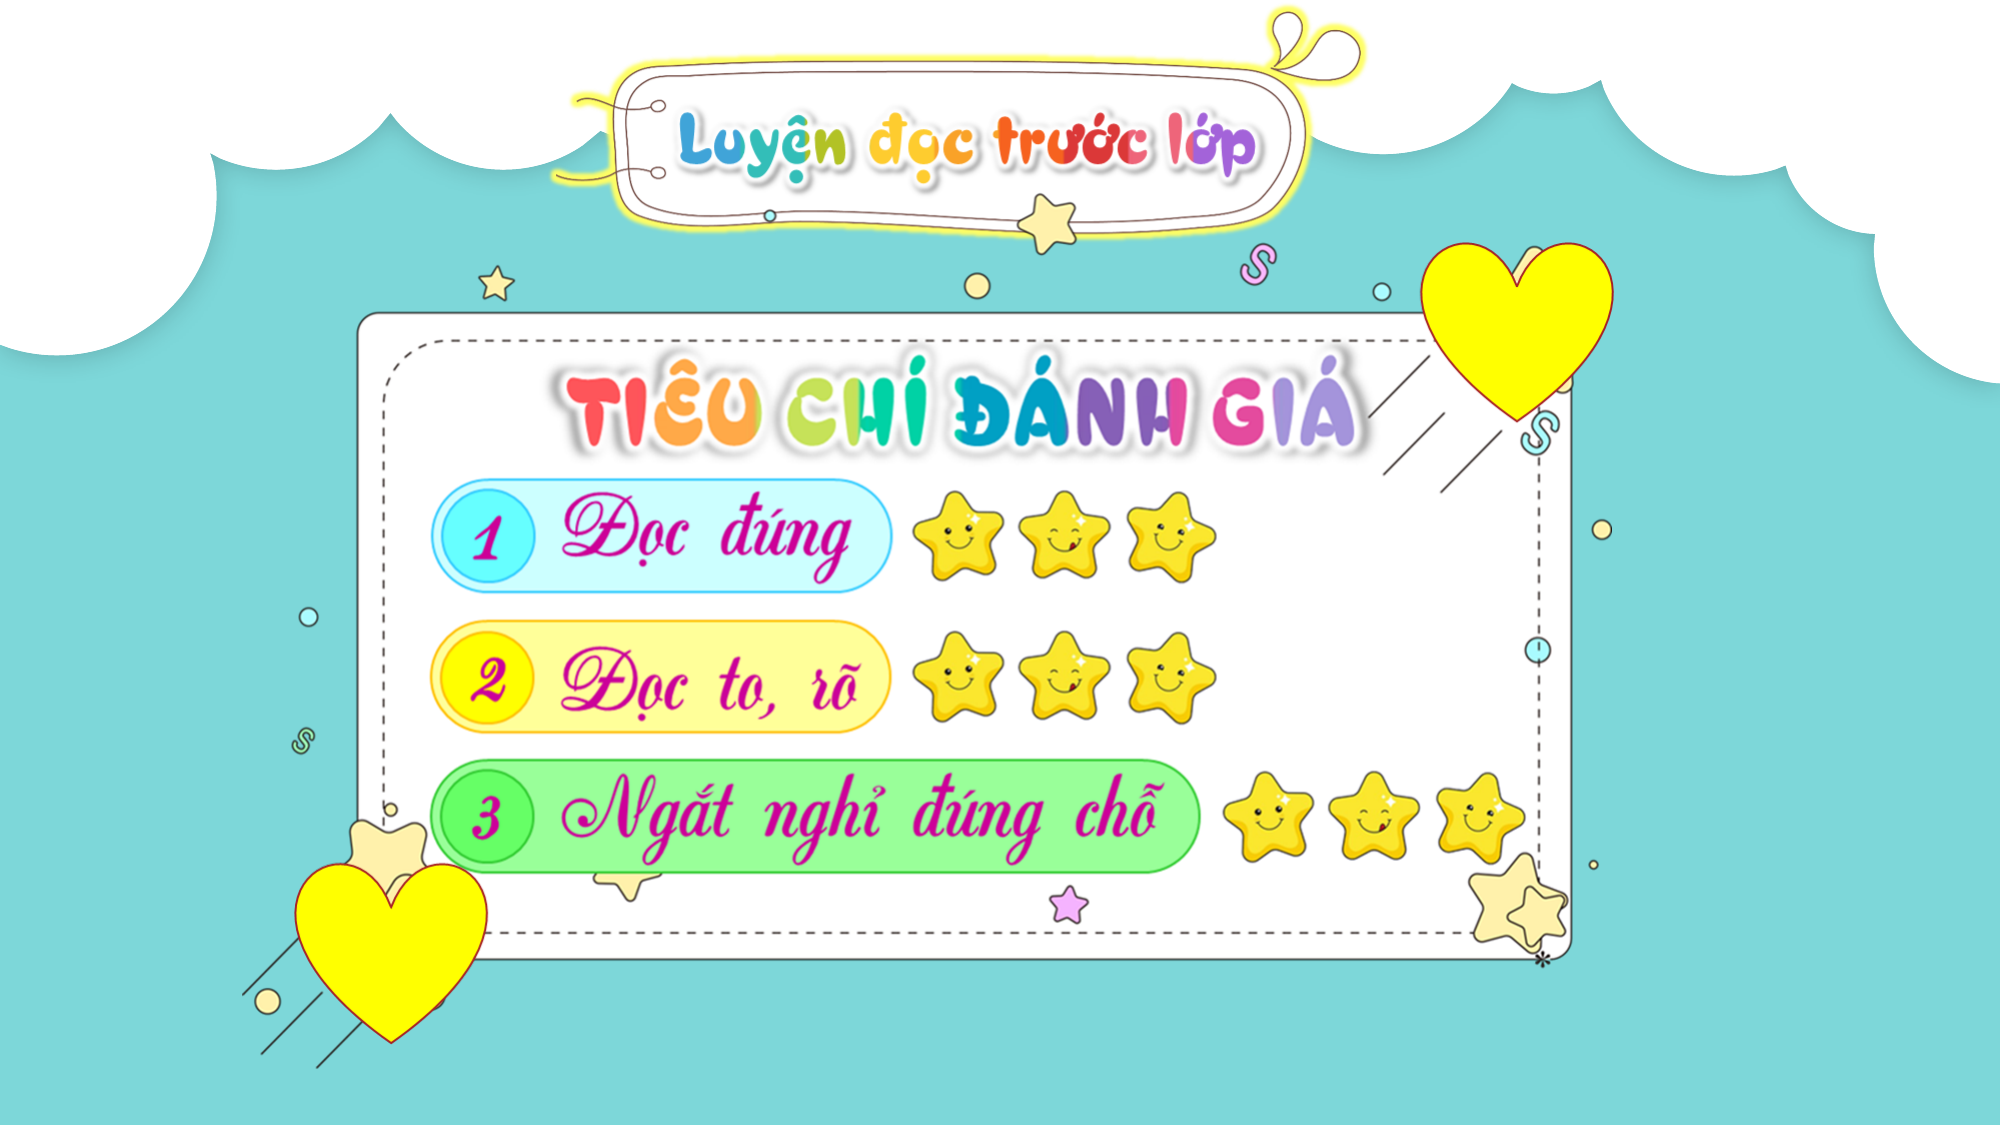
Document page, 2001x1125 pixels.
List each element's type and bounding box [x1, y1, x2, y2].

picture [242, 0, 1614, 1075]
text_box [0, 0, 2000, 1125]
